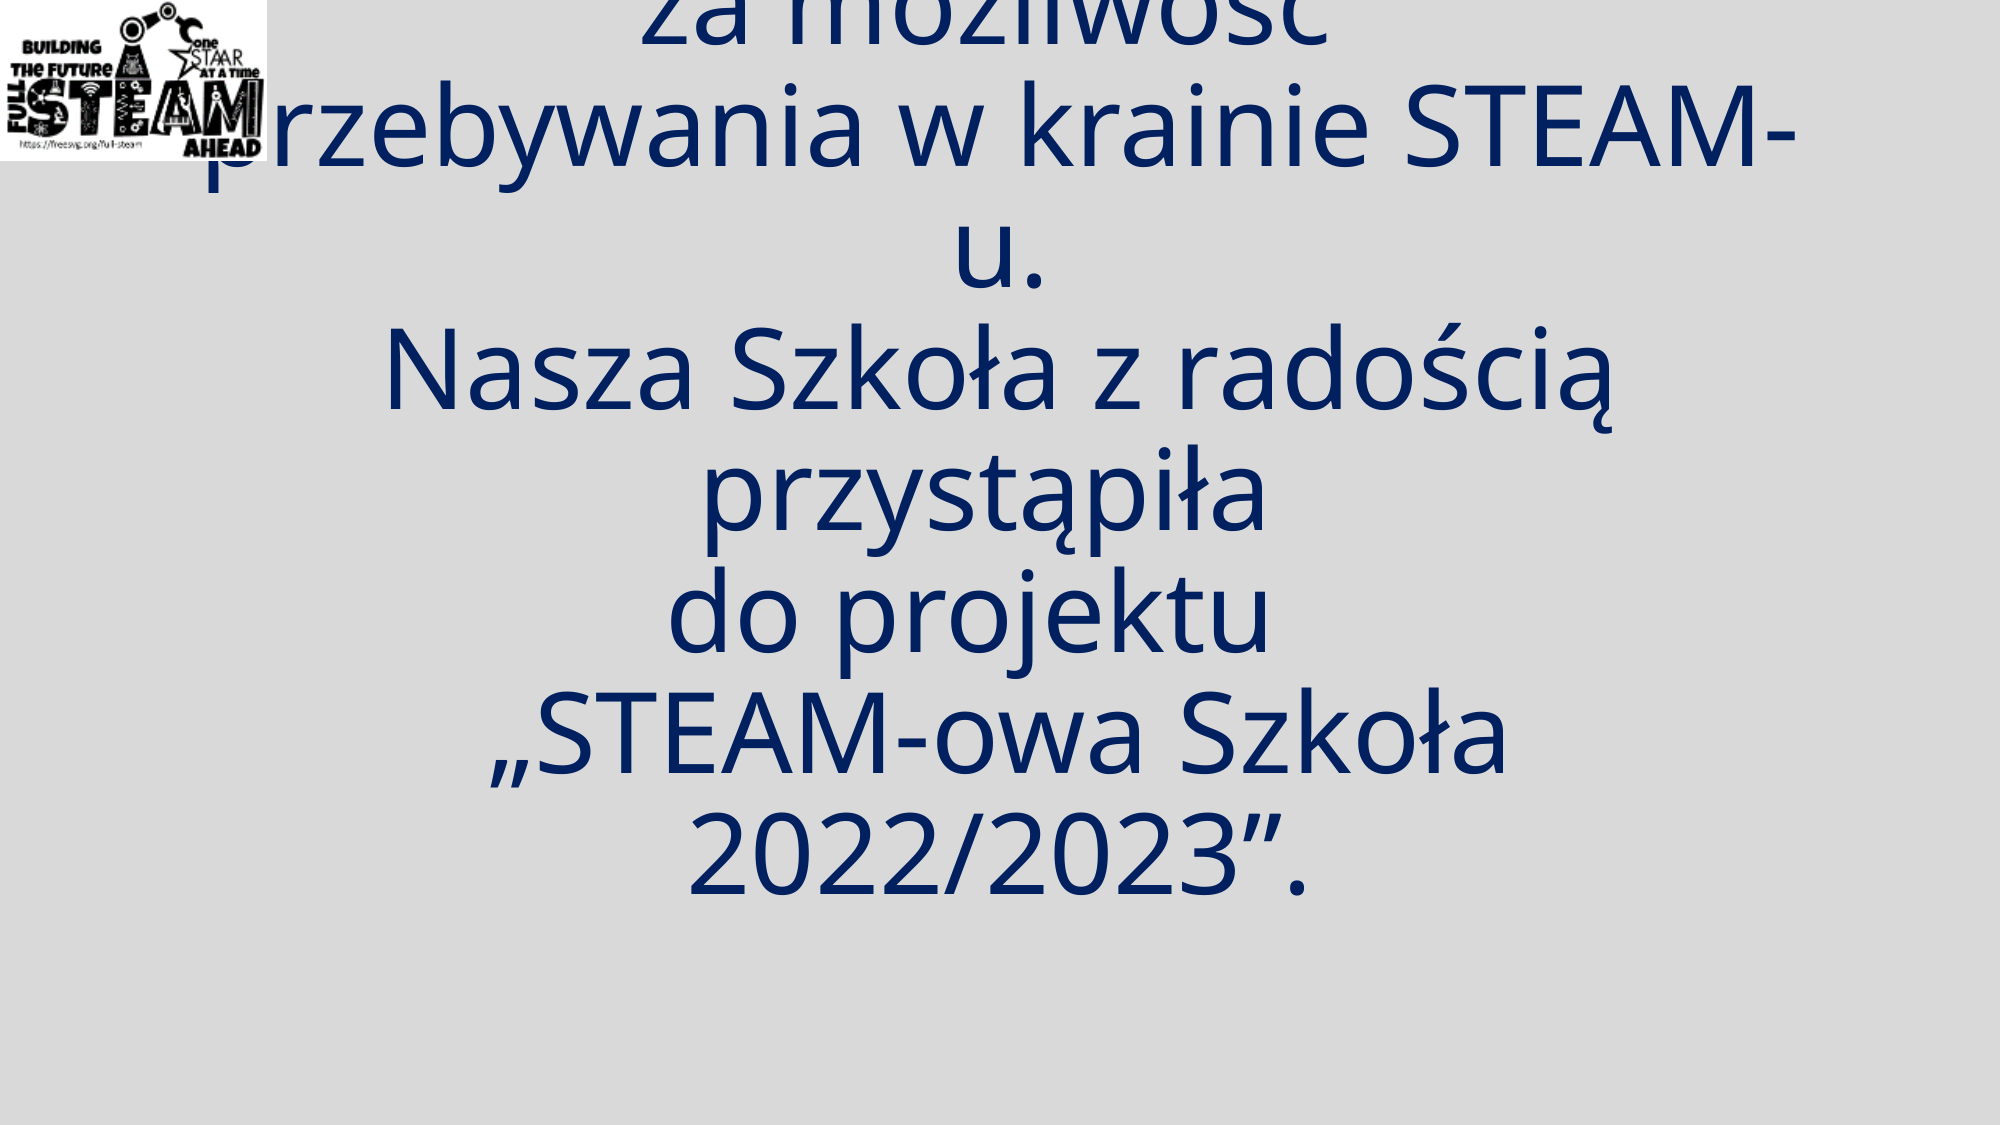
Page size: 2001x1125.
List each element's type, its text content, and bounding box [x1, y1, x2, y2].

picture [0, 0, 267, 161]
title Dziękujemy ŚCDN za możliwość przebywania w krainie STEAM-u. Nasza Szkoła z radością przystąpiła do projektu „STEAM-owa Szkoła 2022/2023”. [149, 783, 1851, 927]
